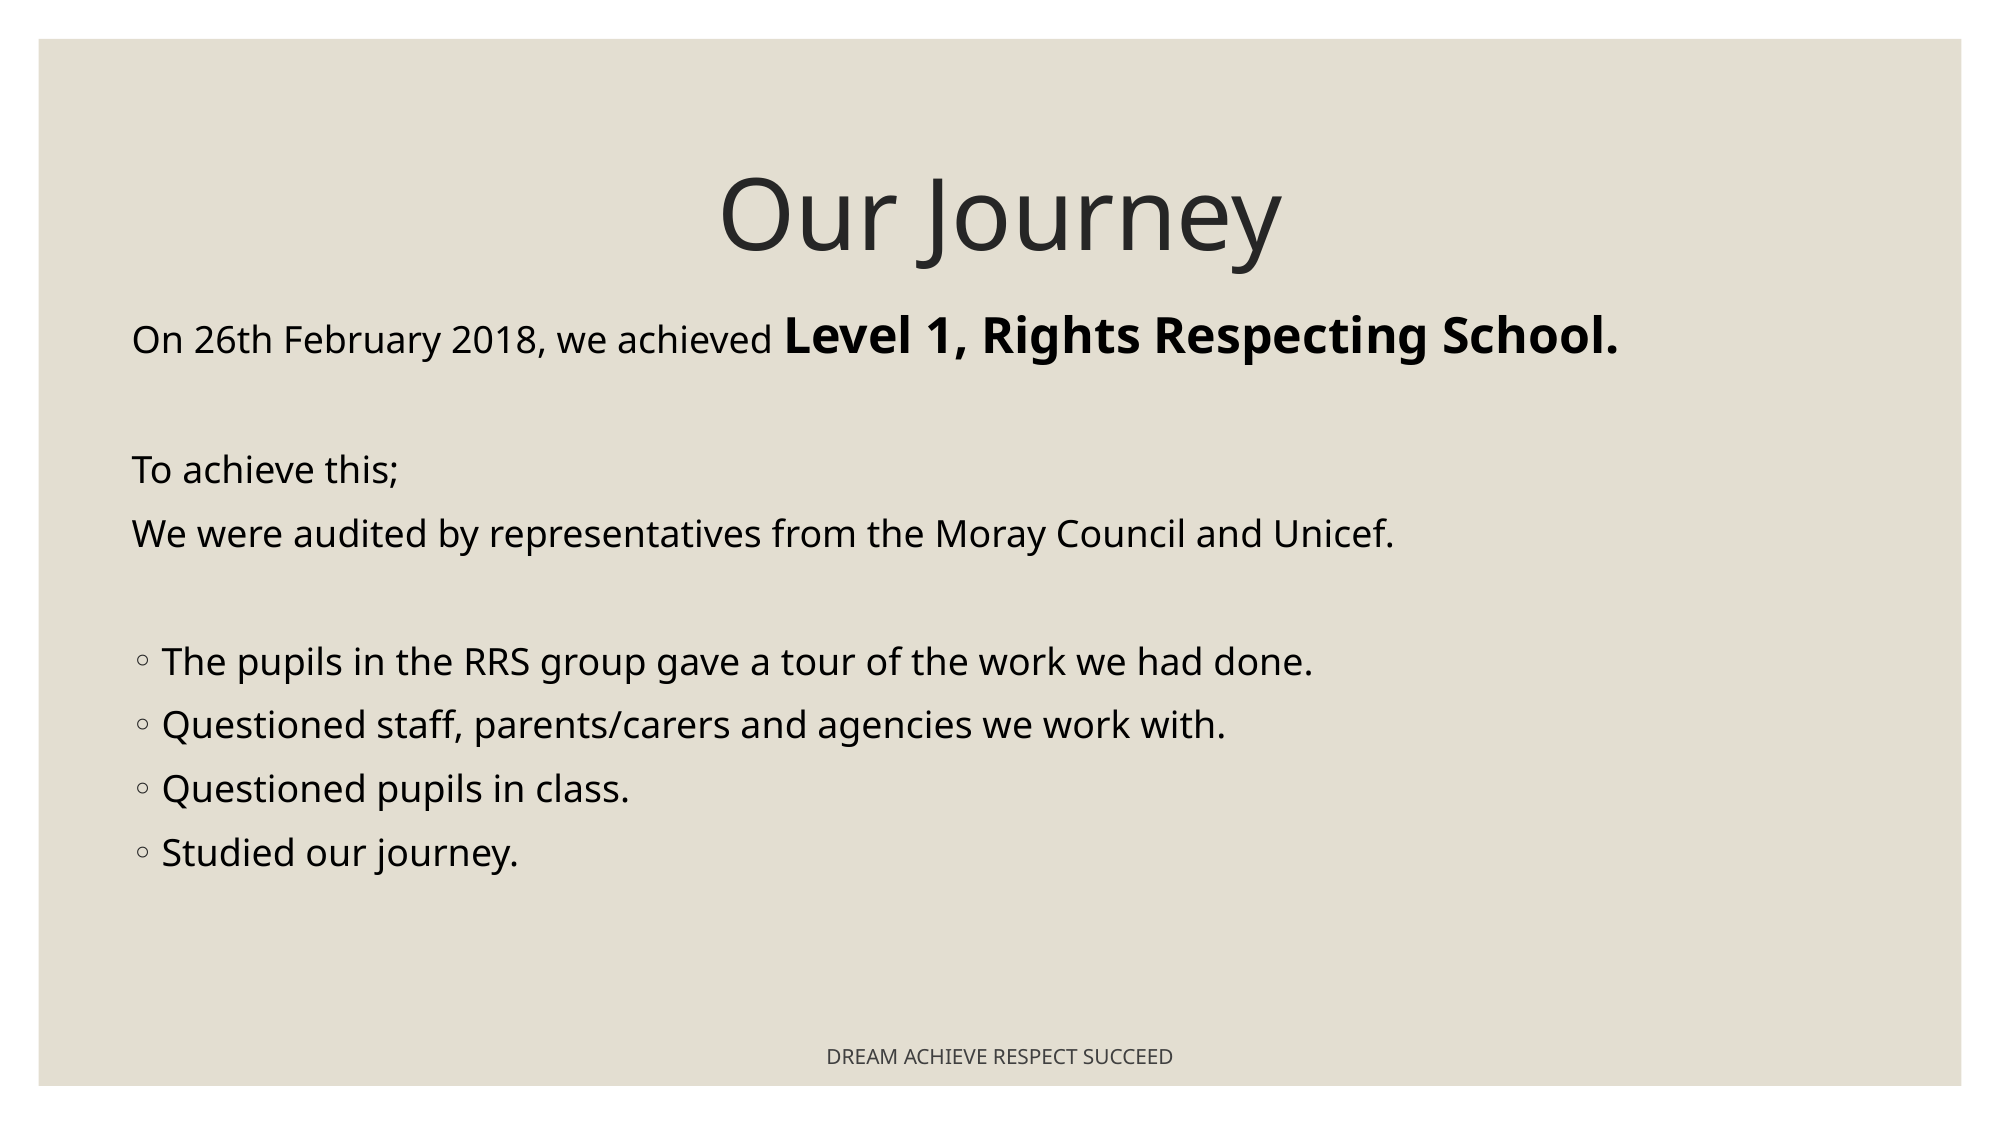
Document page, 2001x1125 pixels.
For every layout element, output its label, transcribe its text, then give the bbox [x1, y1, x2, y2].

footer DREAM ACHIEVE RESPECT SUCCEED [572, 1034, 1428, 1080]
title Our Journey [174, 105, 1825, 296]
list On 26th February 2018, we achieved Level 1, Rights Respecting School. To achieve this; We were audited by representatives from the Moray Council and Unicef. The pupils in the RRS group gave a tour of the work we had done. Questioned staff, parents/carers and agencies we work with. Questioned pupils in class. Studied our journey. [116, 296, 1886, 1056]
